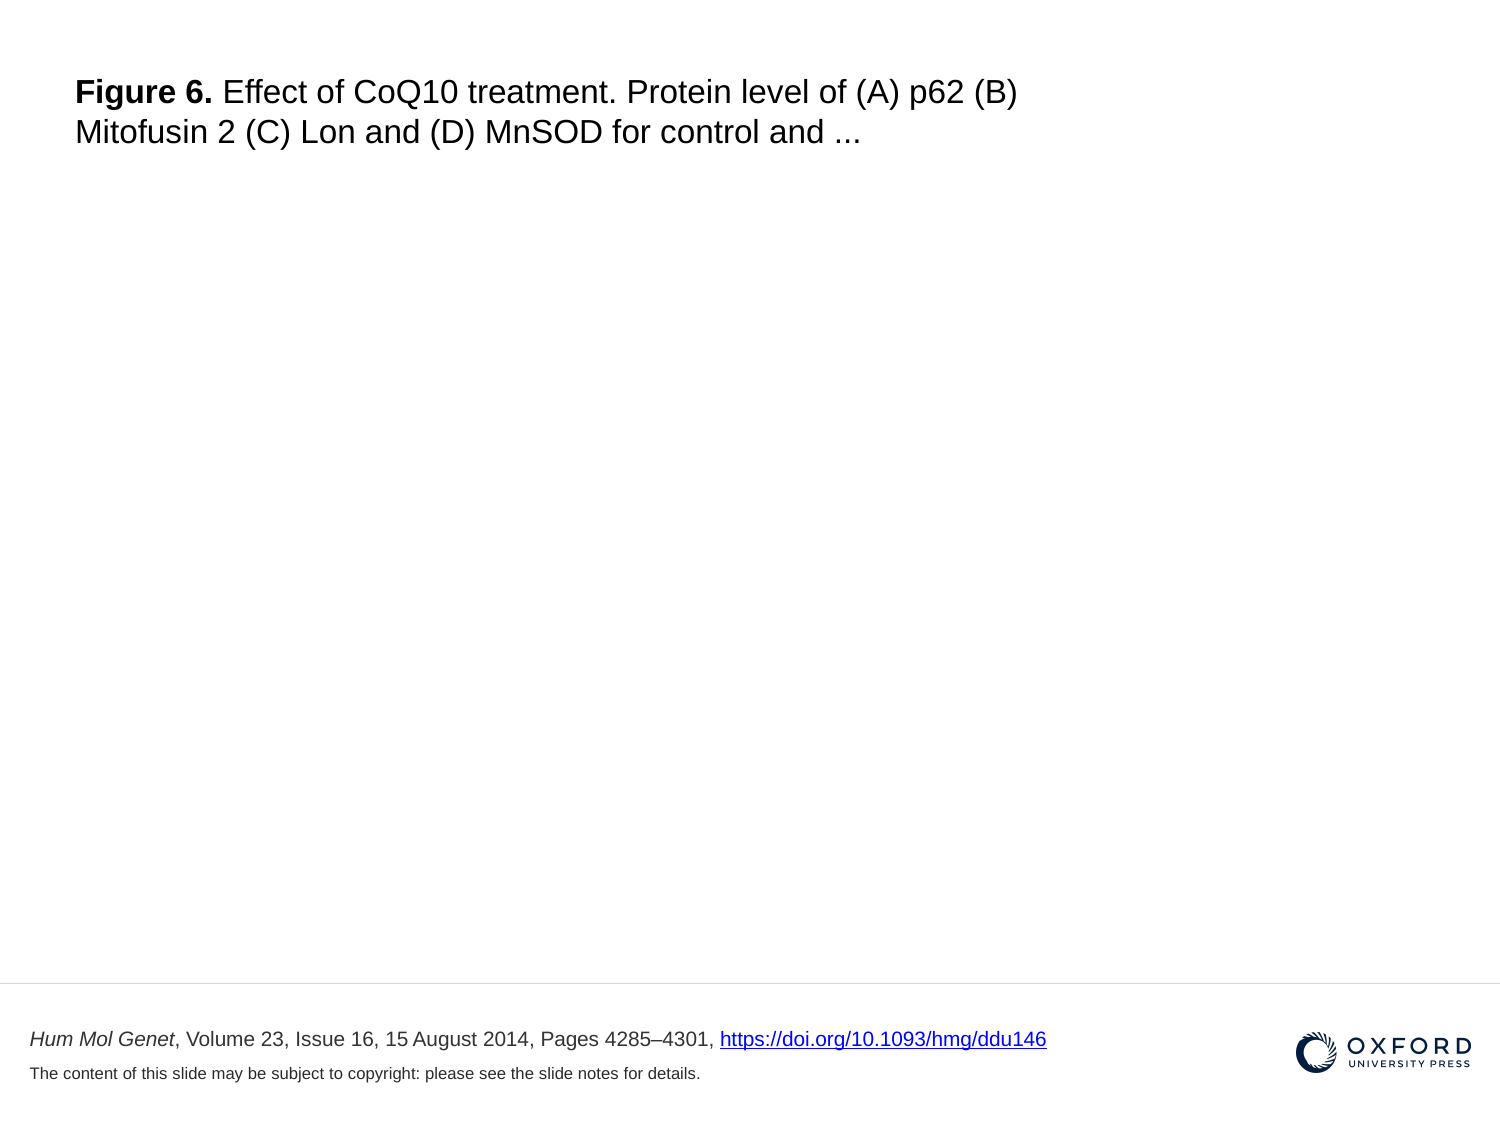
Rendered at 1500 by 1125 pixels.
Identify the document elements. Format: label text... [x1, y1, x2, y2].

picture [1296, 1032, 1471, 1073]
footer Hum Mol Genet, Volume 23, Issue 16, 15 August 2014, Pages 4285–4301, https://doi.org/10.1093/hmg/ddu146 The content of this slide may be subject to copyright: please see the slide notes for details. [0, 983, 1260, 1125]
title Figure 6. Effect of CoQ10 treatment. Protein level of (A) p62 (B) Mitofusin 2 (C) Lon and (D) MnSOD for control and ... [75, 69, 1078, 171]
